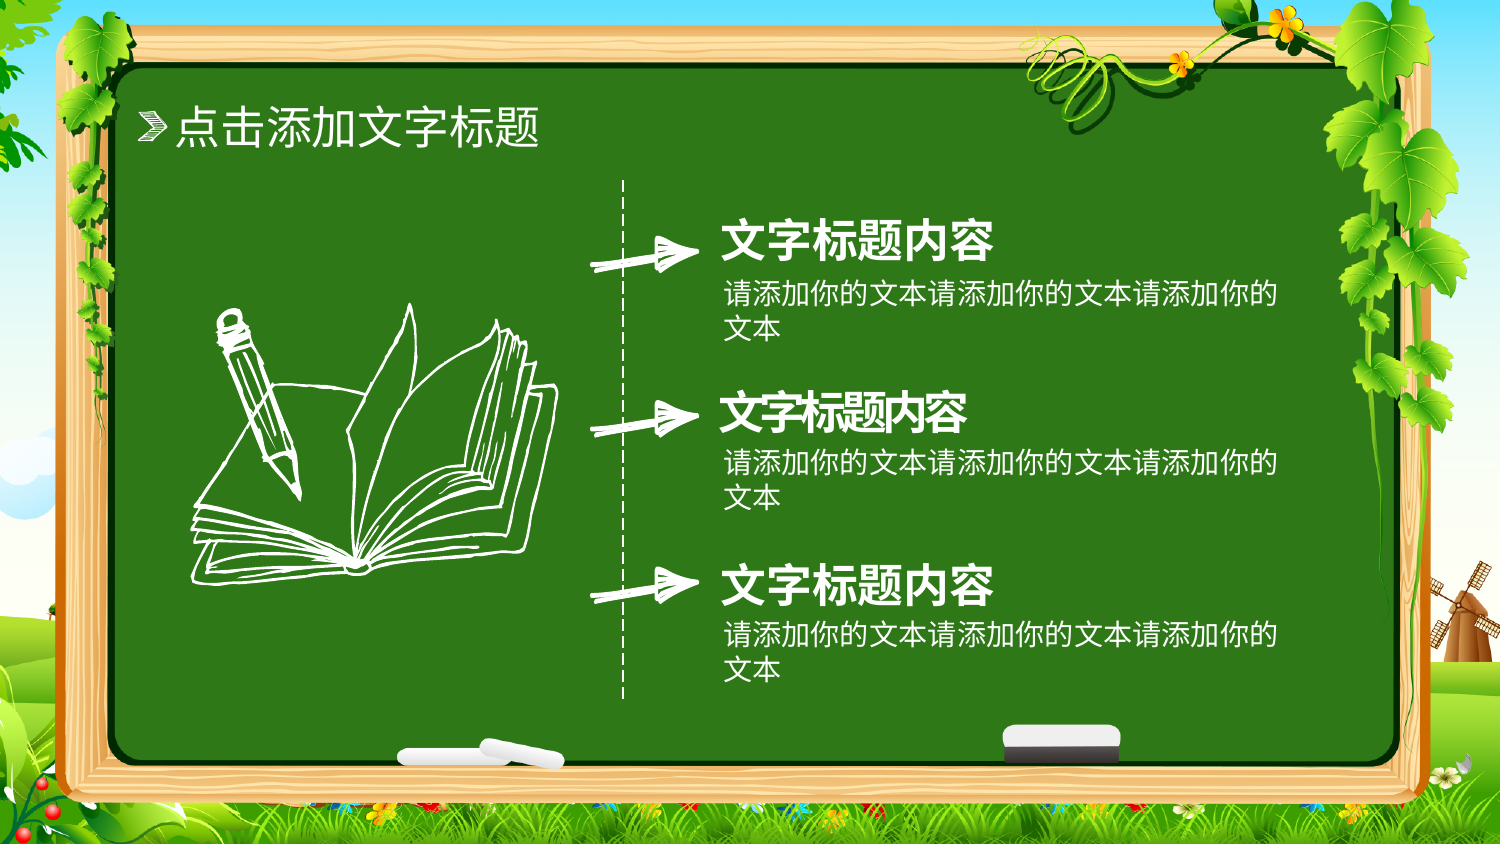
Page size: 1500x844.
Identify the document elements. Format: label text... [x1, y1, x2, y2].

text_box [623, 235, 700, 274]
text_box 请添加你的文本请添加你的文本请添加你的文本 [711, 610, 1306, 692]
text_box [623, 566, 700, 605]
text_box 点击添加文字标题 [174, 98, 542, 154]
text_box 文字标题内容 [718, 383, 970, 438]
text_box [137, 110, 168, 142]
text_box [589, 259, 622, 274]
text_box [589, 423, 622, 438]
text_box [190, 302, 559, 586]
text_box 文字标题内容 [720, 556, 996, 610]
text_box 请添加你的文本请添加你的文本请添加你的文本 [711, 438, 1306, 520]
picture [0, 0, 1500, 844]
text_box 文字标题内容 [720, 211, 996, 267]
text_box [232, 300, 286, 509]
text_box 请添加你的文本请添加你的文本请添加你的文本 [711, 269, 1306, 351]
text_box [589, 589, 622, 605]
text_box [623, 400, 700, 438]
